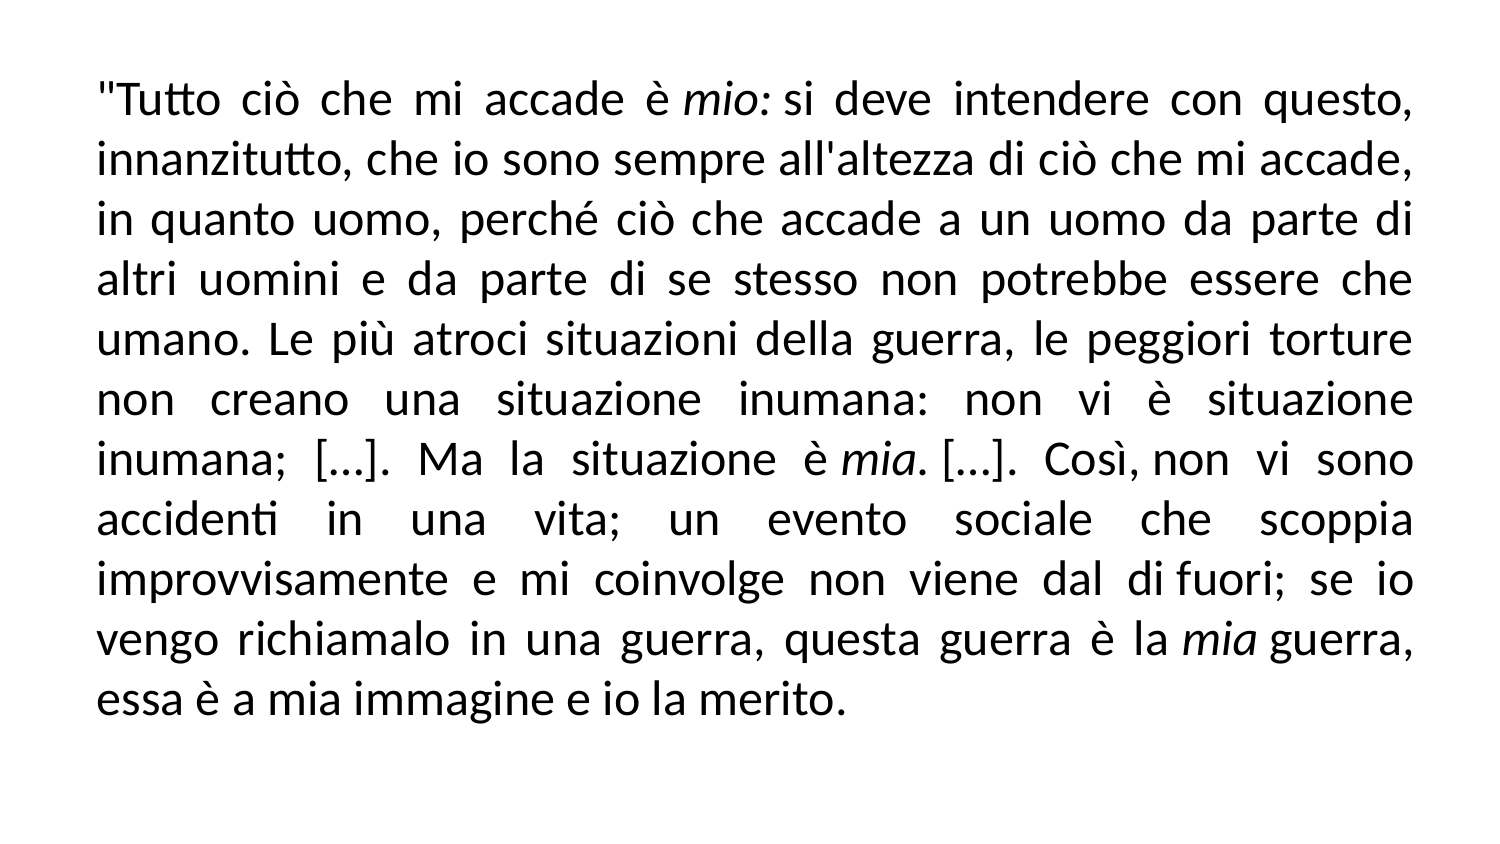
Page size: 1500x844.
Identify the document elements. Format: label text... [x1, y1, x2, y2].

text_box "Tutto ciò che mi accade è mio: si deve intendere con questo, innanzitutto, che io sono sempre all'altezza di ciò che mi accade, in quanto uomo, perché ciò che accade a un uomo da parte di altri uomini e da parte di se stesso non potrebbe essere che umano. Le più atroci situazioni della guerra, le peggiori torture non creano una situazione inumana: non vi è situazione inumana; […]. Ma la situazione è mia. […]. Così, non vi sono accidenti in una vita; un evento sociale che scoppia improvvisamente e mi coinvolge non viene dal di fuori; se io vengo richiamalo in una guerra, questa guerra è la mia guerra, essa è a mia immagine e io la merito. [81, 58, 1430, 734]
